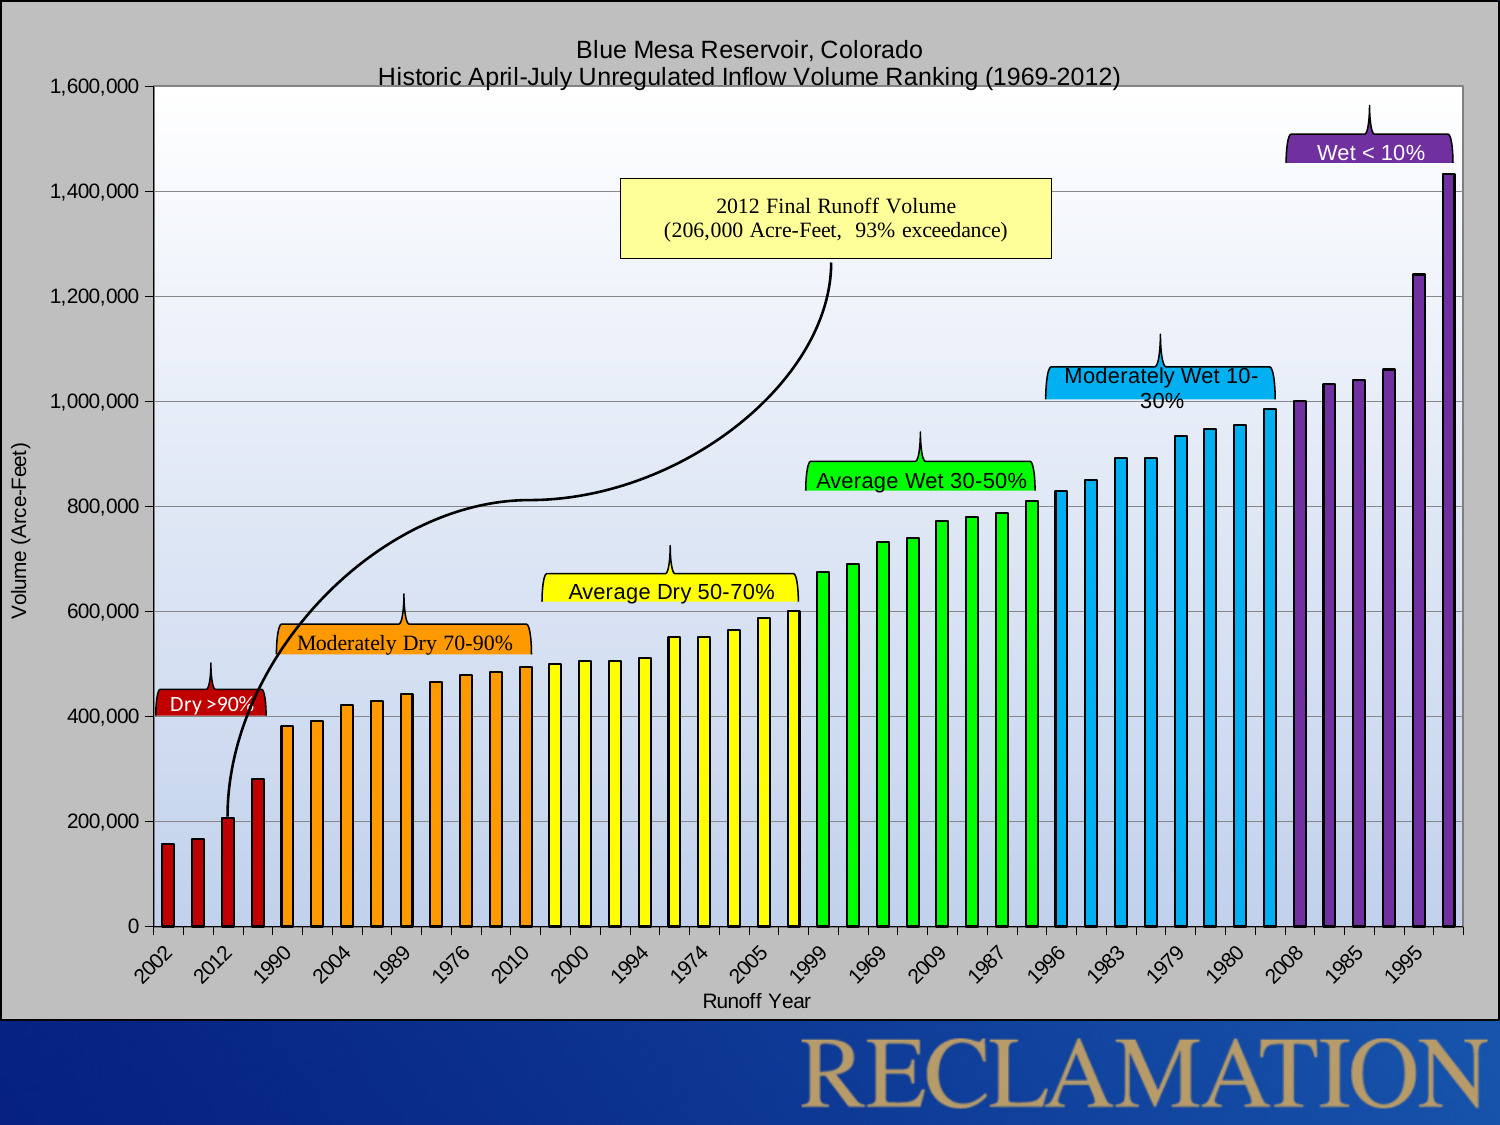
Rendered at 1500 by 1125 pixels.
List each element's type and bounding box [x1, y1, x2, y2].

picture [0, 1022, 1500, 1125]
chart [0, 0, 1500, 1022]
